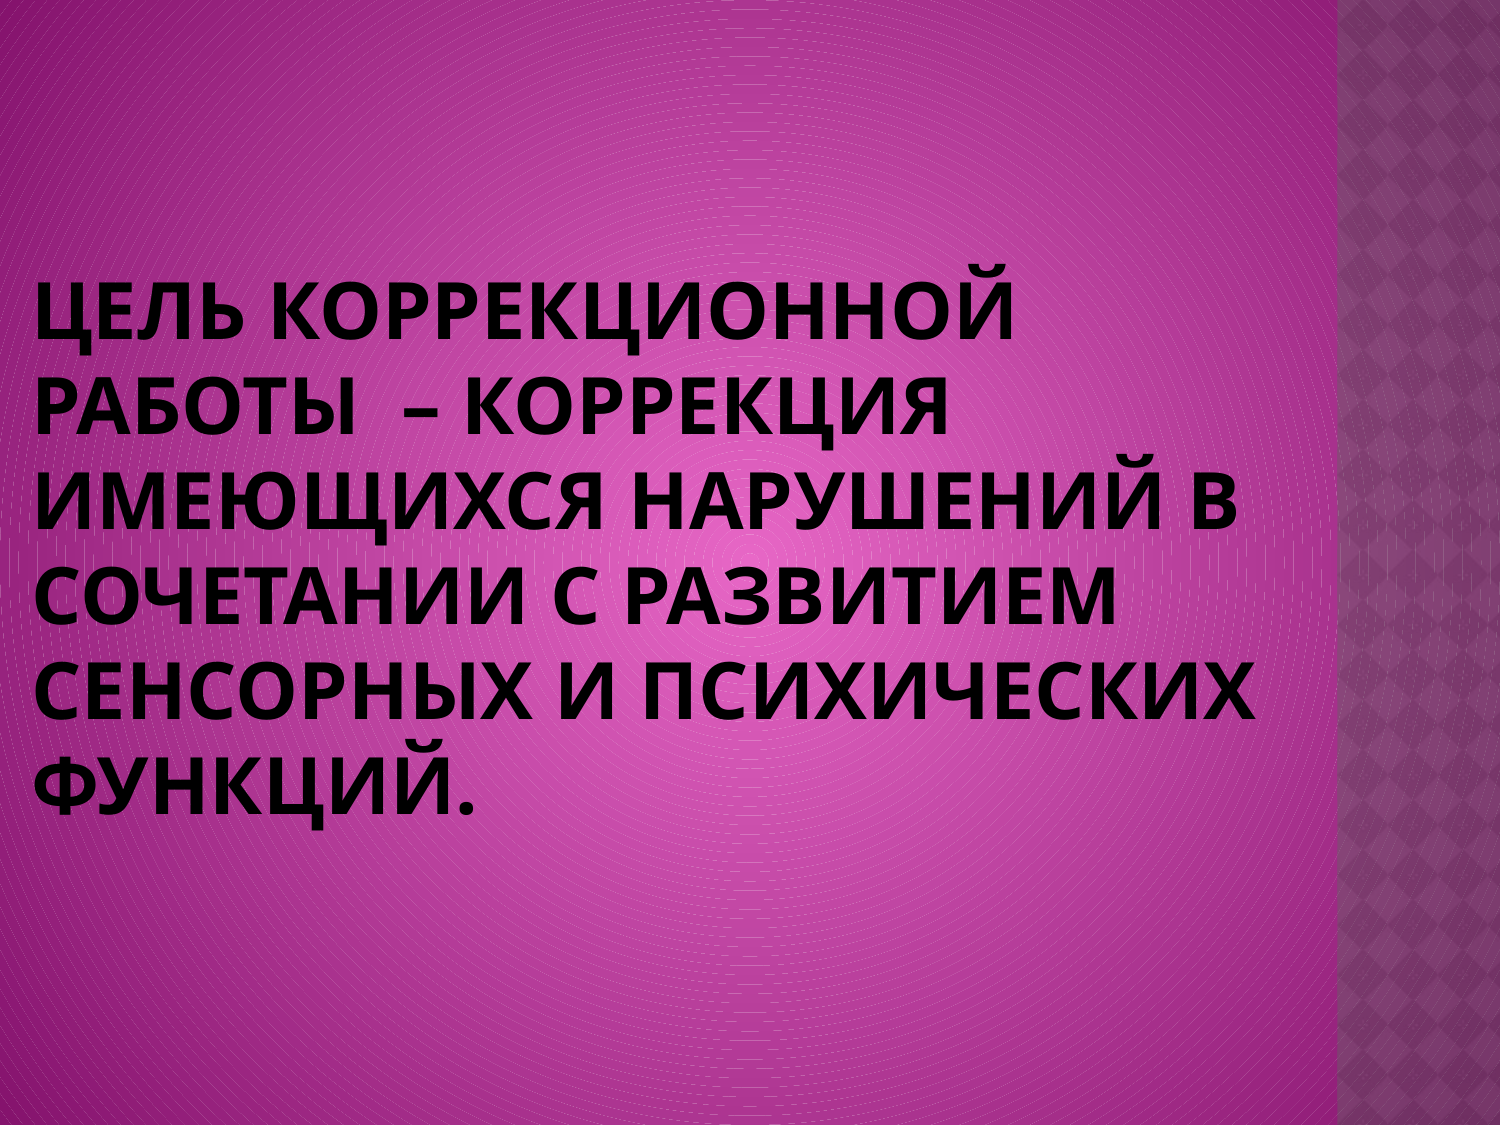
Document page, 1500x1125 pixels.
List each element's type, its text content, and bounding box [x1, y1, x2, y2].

title Цель коррекционной работы – коррекция имеющихся нарушений в сочетании с развитием сенсорных и психических функций. [23, 199, 1266, 926]
